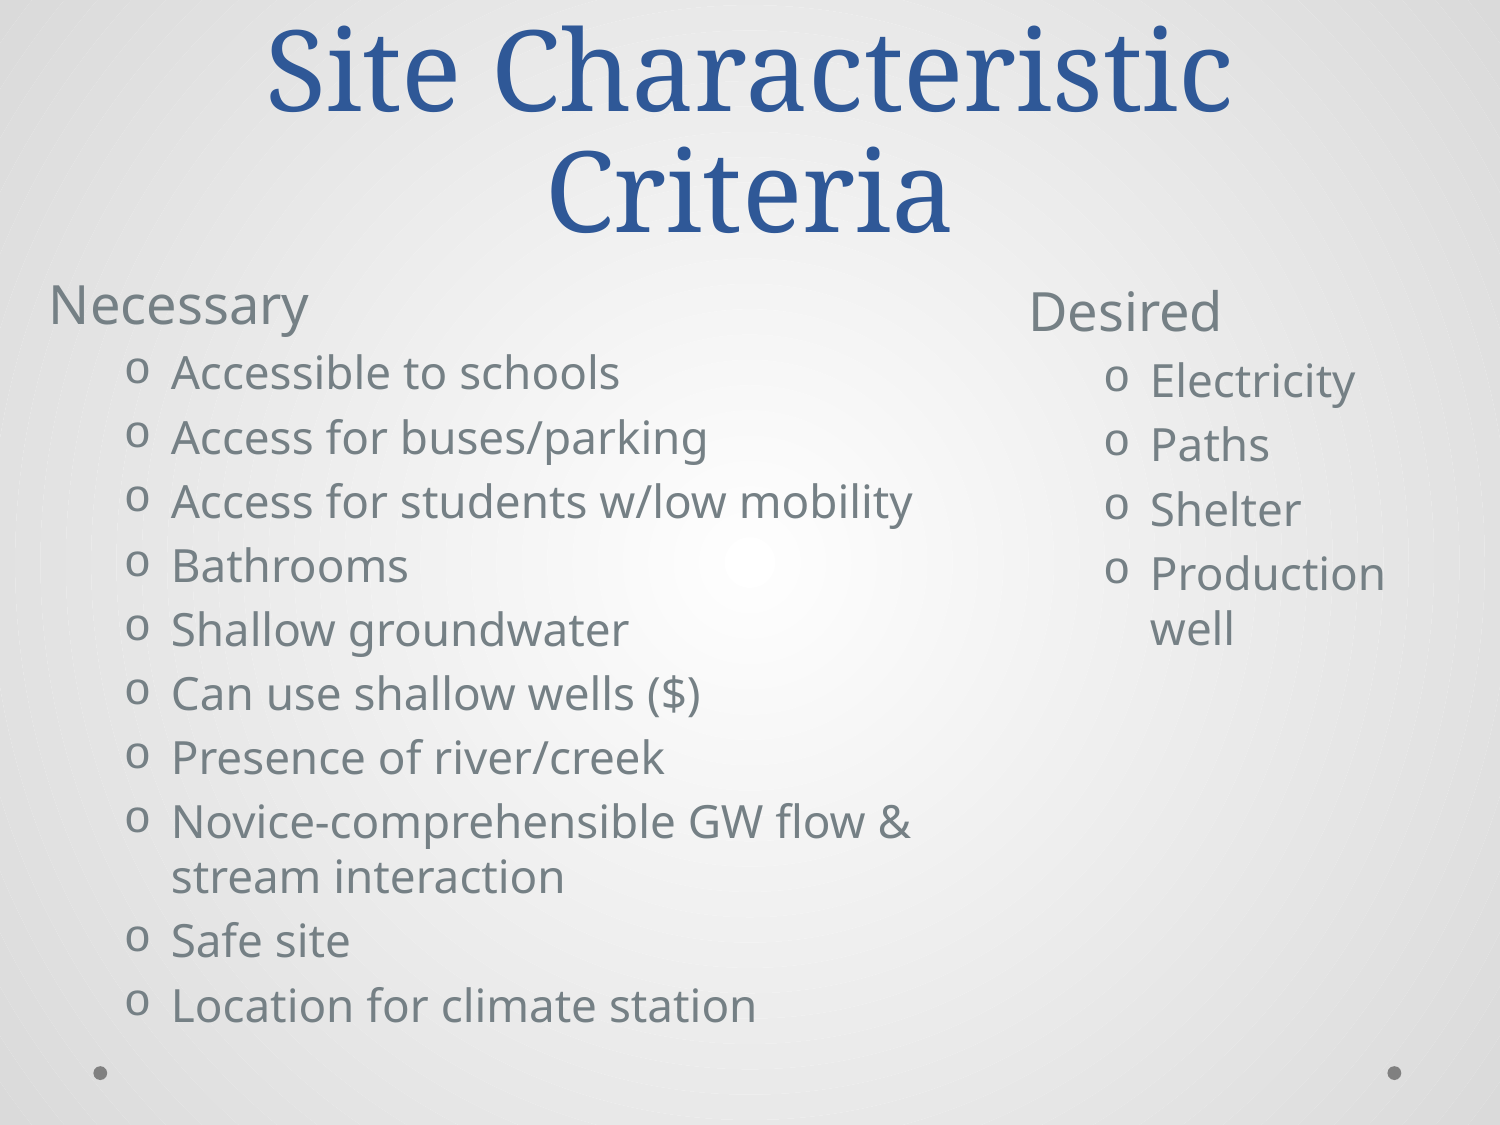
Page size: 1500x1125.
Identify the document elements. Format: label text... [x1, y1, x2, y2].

title Site Characteristic Criteria [75, 0, 1425, 263]
list Necessary Accessible to schools Access for buses/parking Access for students w/low mobility Bathrooms Shallow groundwater Can use shallow wells ($) Presence of river/creek Novice-comprehensible GW flow & stream interaction Safe site Location for climate station [33, 262, 959, 1005]
list Desired Electricity Paths Shelter Production well [1013, 270, 1412, 1013]
